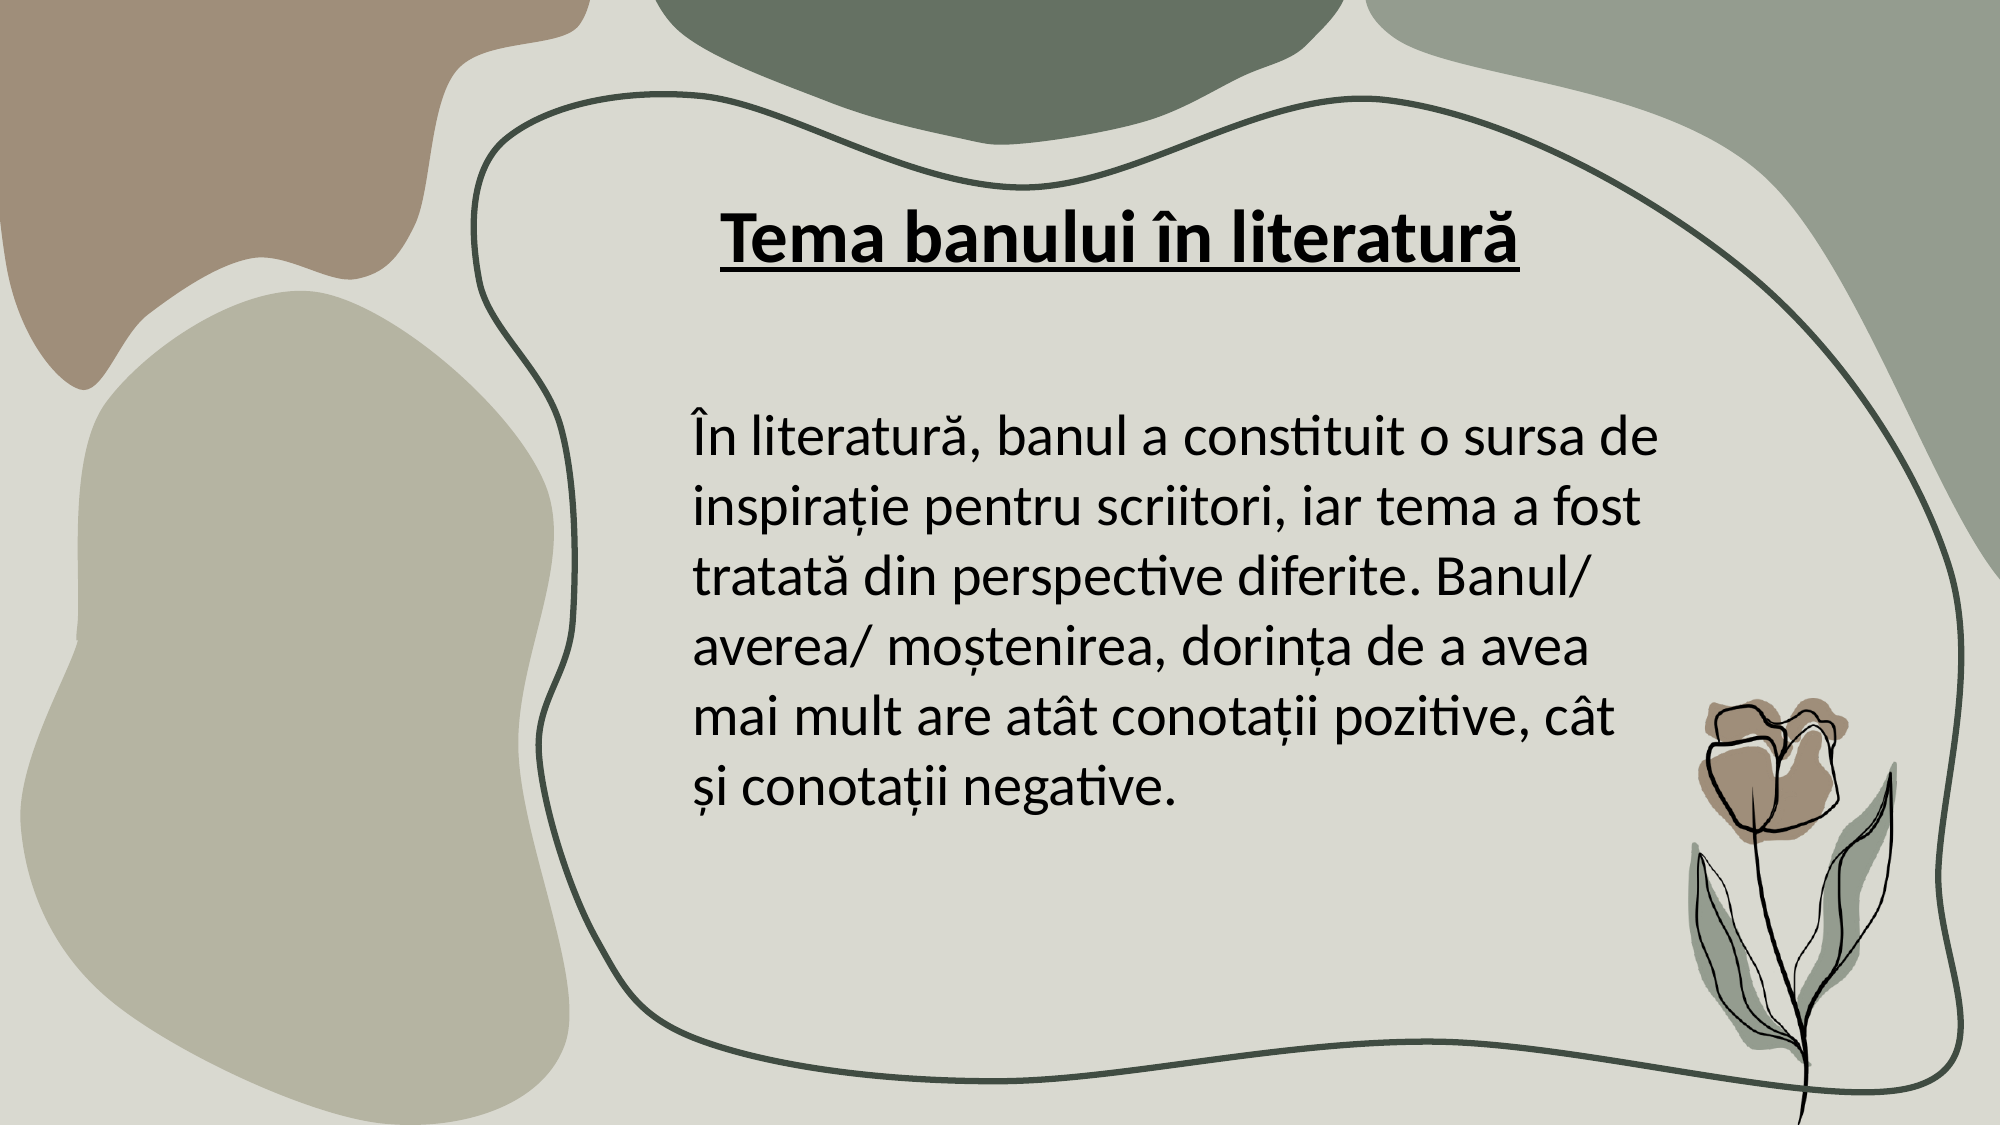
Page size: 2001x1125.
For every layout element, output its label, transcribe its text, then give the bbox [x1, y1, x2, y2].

picture [1479, 553, 2000, 1125]
text_box În literatură, banul a constituit o sursa de inspirație pentru scriitori, iar tema a fost tratată din perspective diferite. Banul/ averea/ moștenirea, dorința de a avea mai mult are atât conotații pozitive, cât și conotații negative. [677, 389, 1678, 825]
text_box [19, 289, 571, 1125]
text_box [654, 0, 1345, 146]
text_box [0, 0, 592, 392]
text_box [1364, 0, 2000, 553]
text_box Tema banului în literatură [658, 180, 1582, 285]
text_box [472, 93, 1946, 1083]
